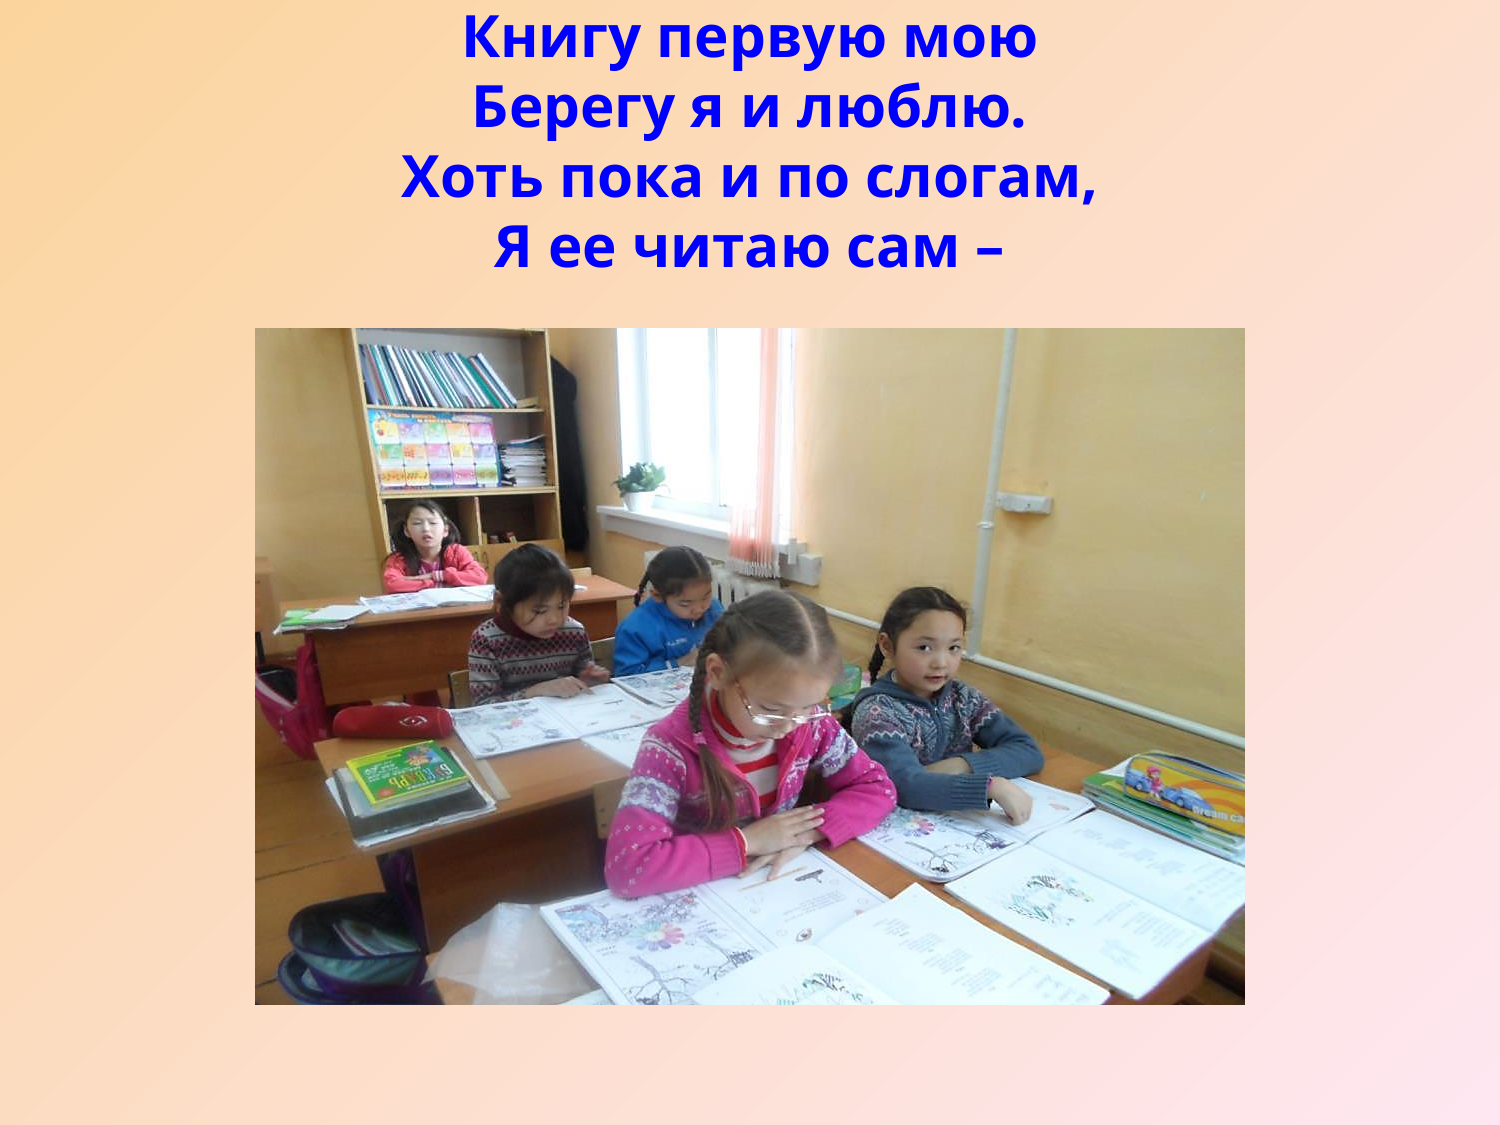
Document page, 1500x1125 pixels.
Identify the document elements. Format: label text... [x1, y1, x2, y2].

title Книгу первую мою Берегу я и люблю. Хоть пока и по слогам, Я ее читаю сам – [75, 45, 1425, 233]
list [254, 327, 1246, 1006]
